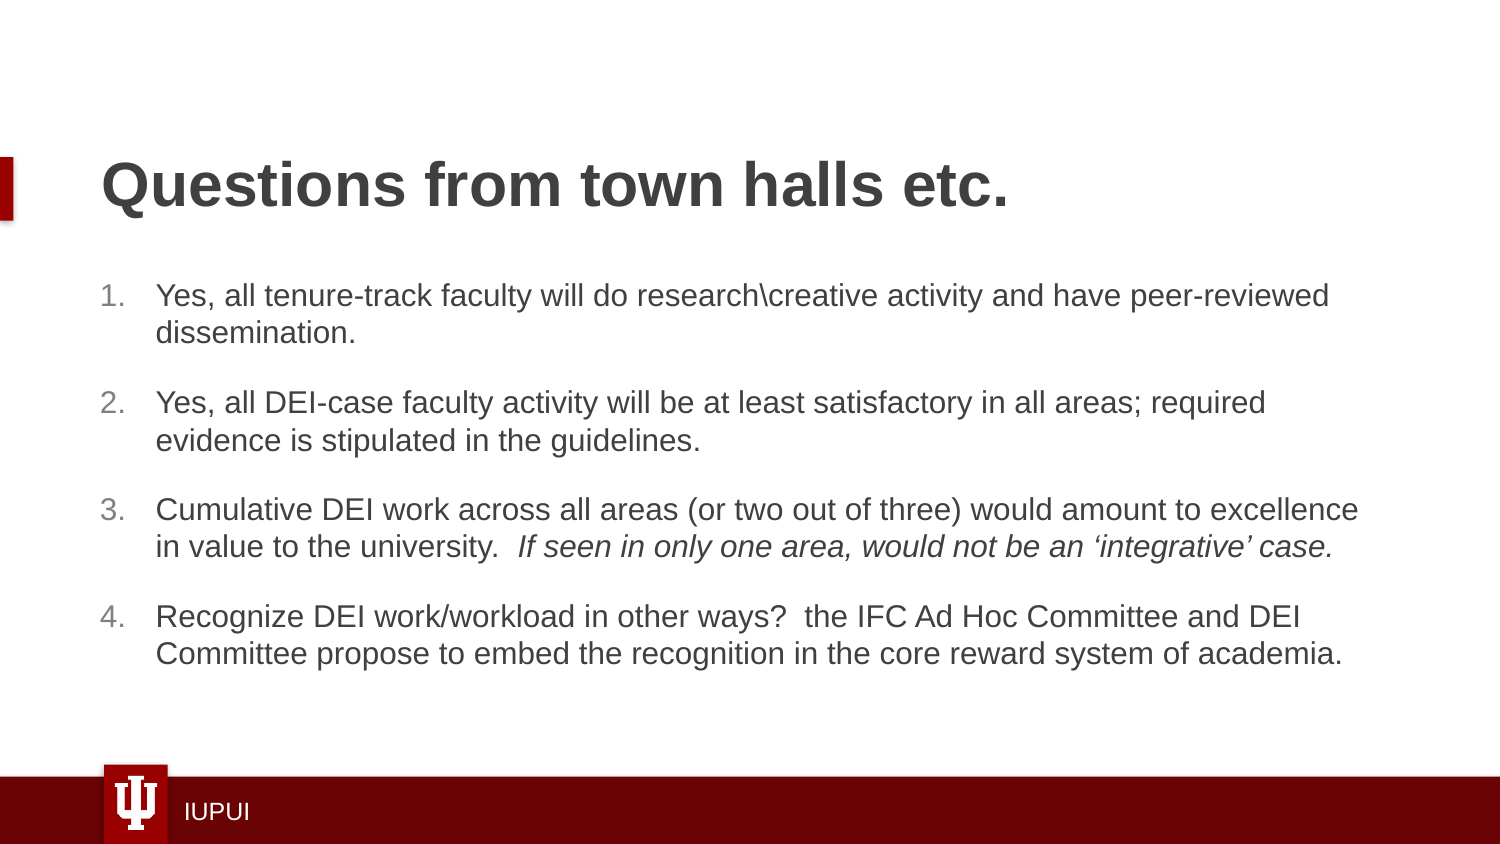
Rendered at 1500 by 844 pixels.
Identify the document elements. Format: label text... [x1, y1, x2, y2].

list Yes, all tenure-track faculty will do research\creative activity and have peer-reviewed dissemination. Yes, all DEI-case faculty activity will be at least satisfactory in all areas; required evidence is stipulated in the guidelines. Cumulative DEI work across all areas (or two out of three) would amount to excellence in value to the university. If seen in only one area, would not be an ‘integrative’ case. Recognize DEI work/workload in other ways? the IFC Ad Hoc Committee and DEI Committee propose to embed the recognition in the core reward system of academia. [85, 267, 1400, 729]
title Questions from town halls etc. [86, 124, 1400, 240]
